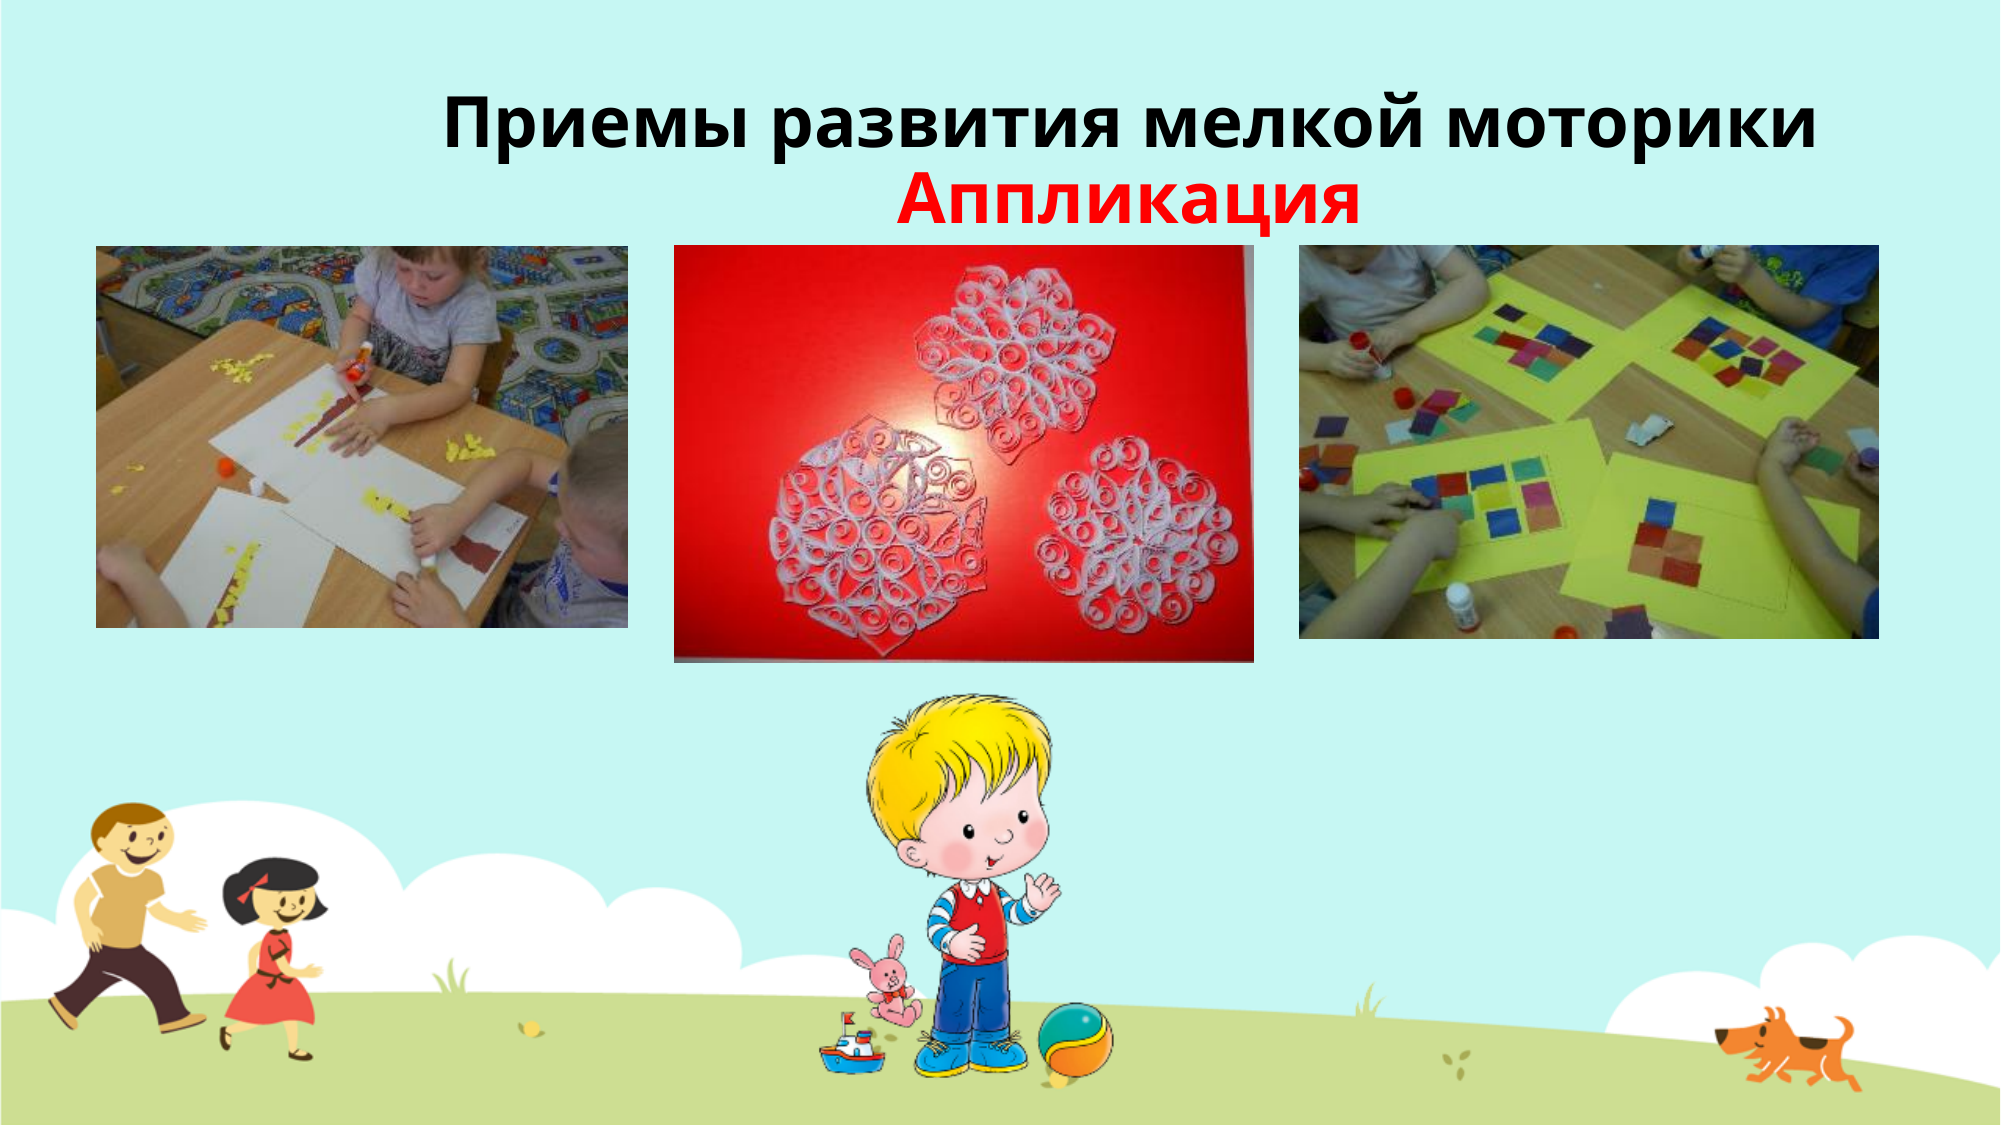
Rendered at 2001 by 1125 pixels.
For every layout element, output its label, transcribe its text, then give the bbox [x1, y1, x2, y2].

picture [0, 0, 2001, 1125]
title Приемы развития мелкой моторики Аппликация [362, 50, 1900, 247]
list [96, 246, 628, 628]
